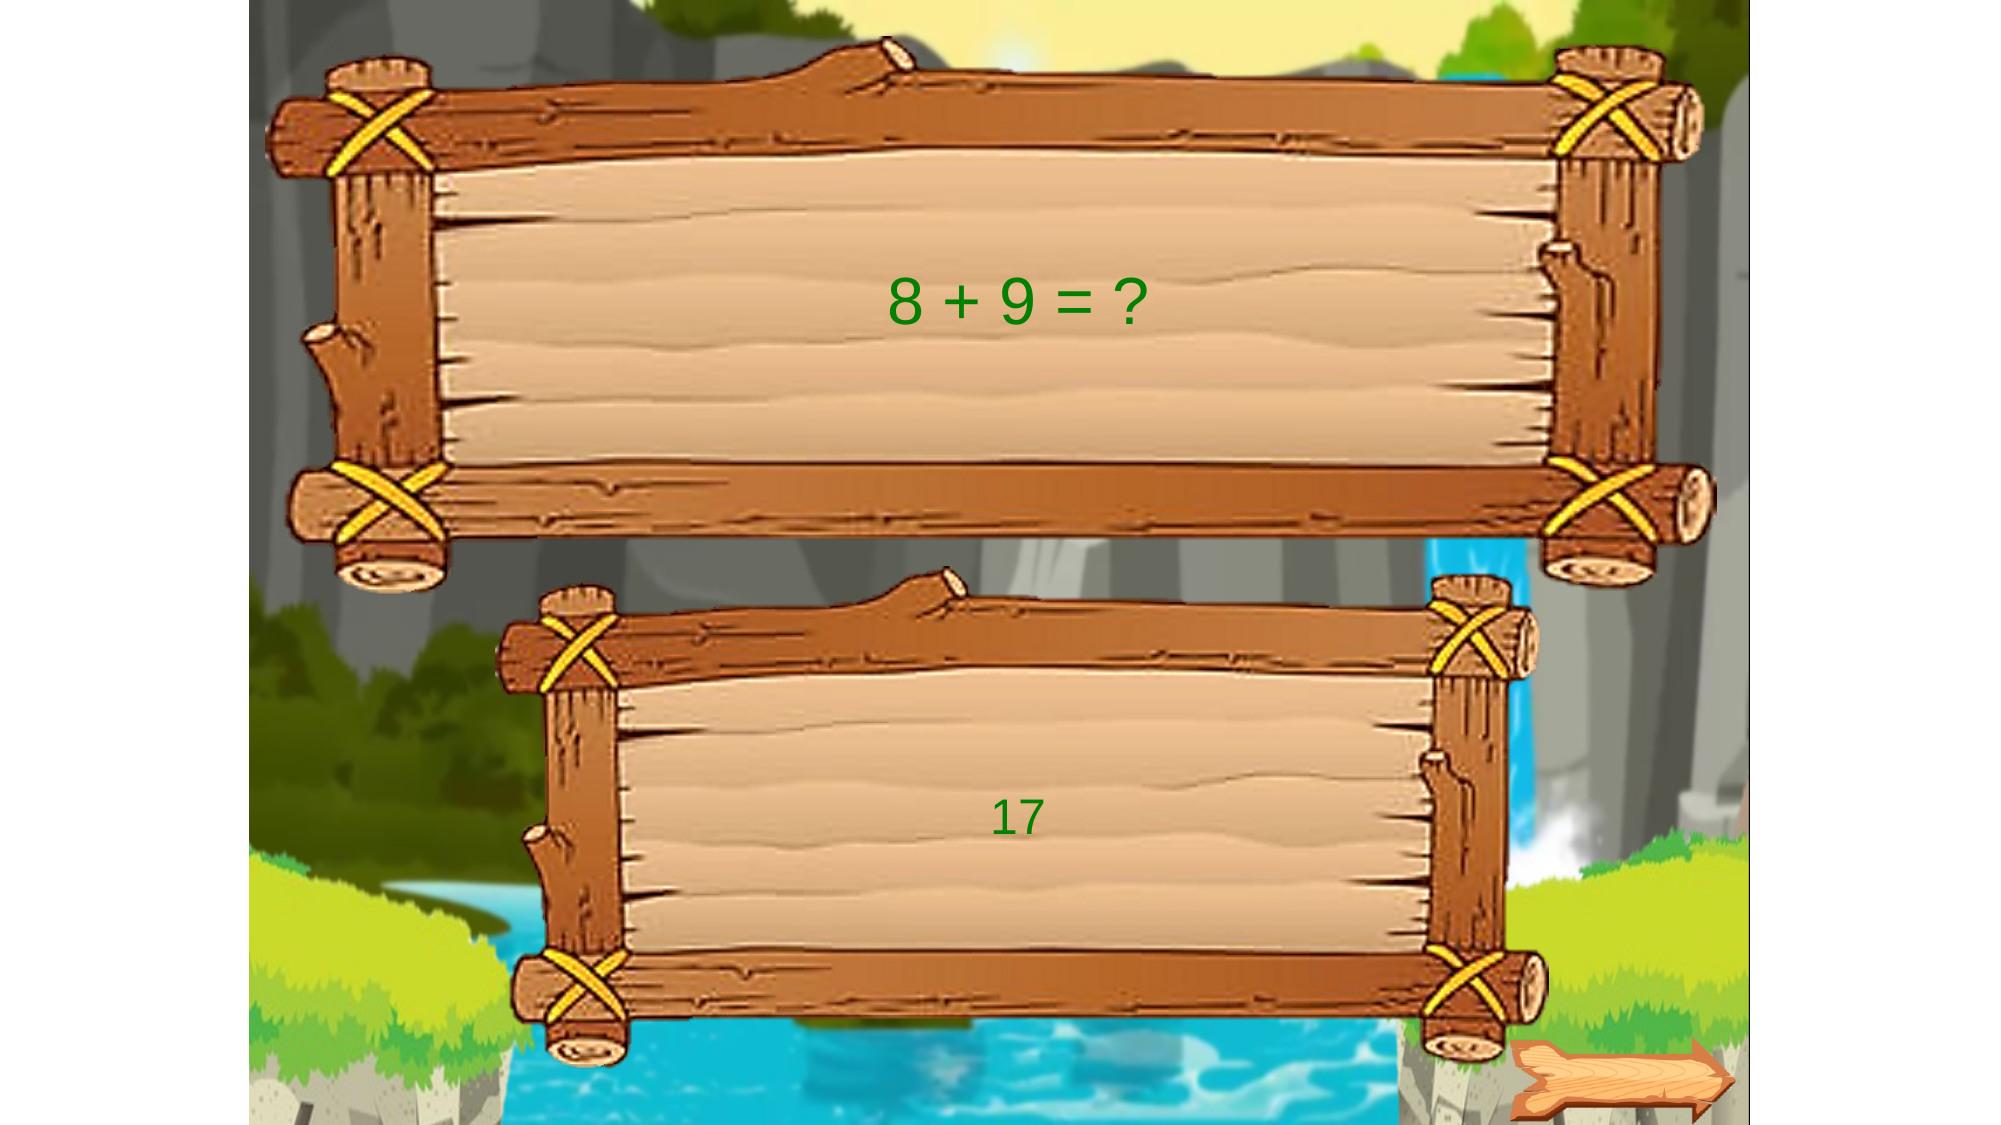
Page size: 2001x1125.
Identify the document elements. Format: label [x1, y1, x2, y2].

picture [249, 0, 1750, 1125]
